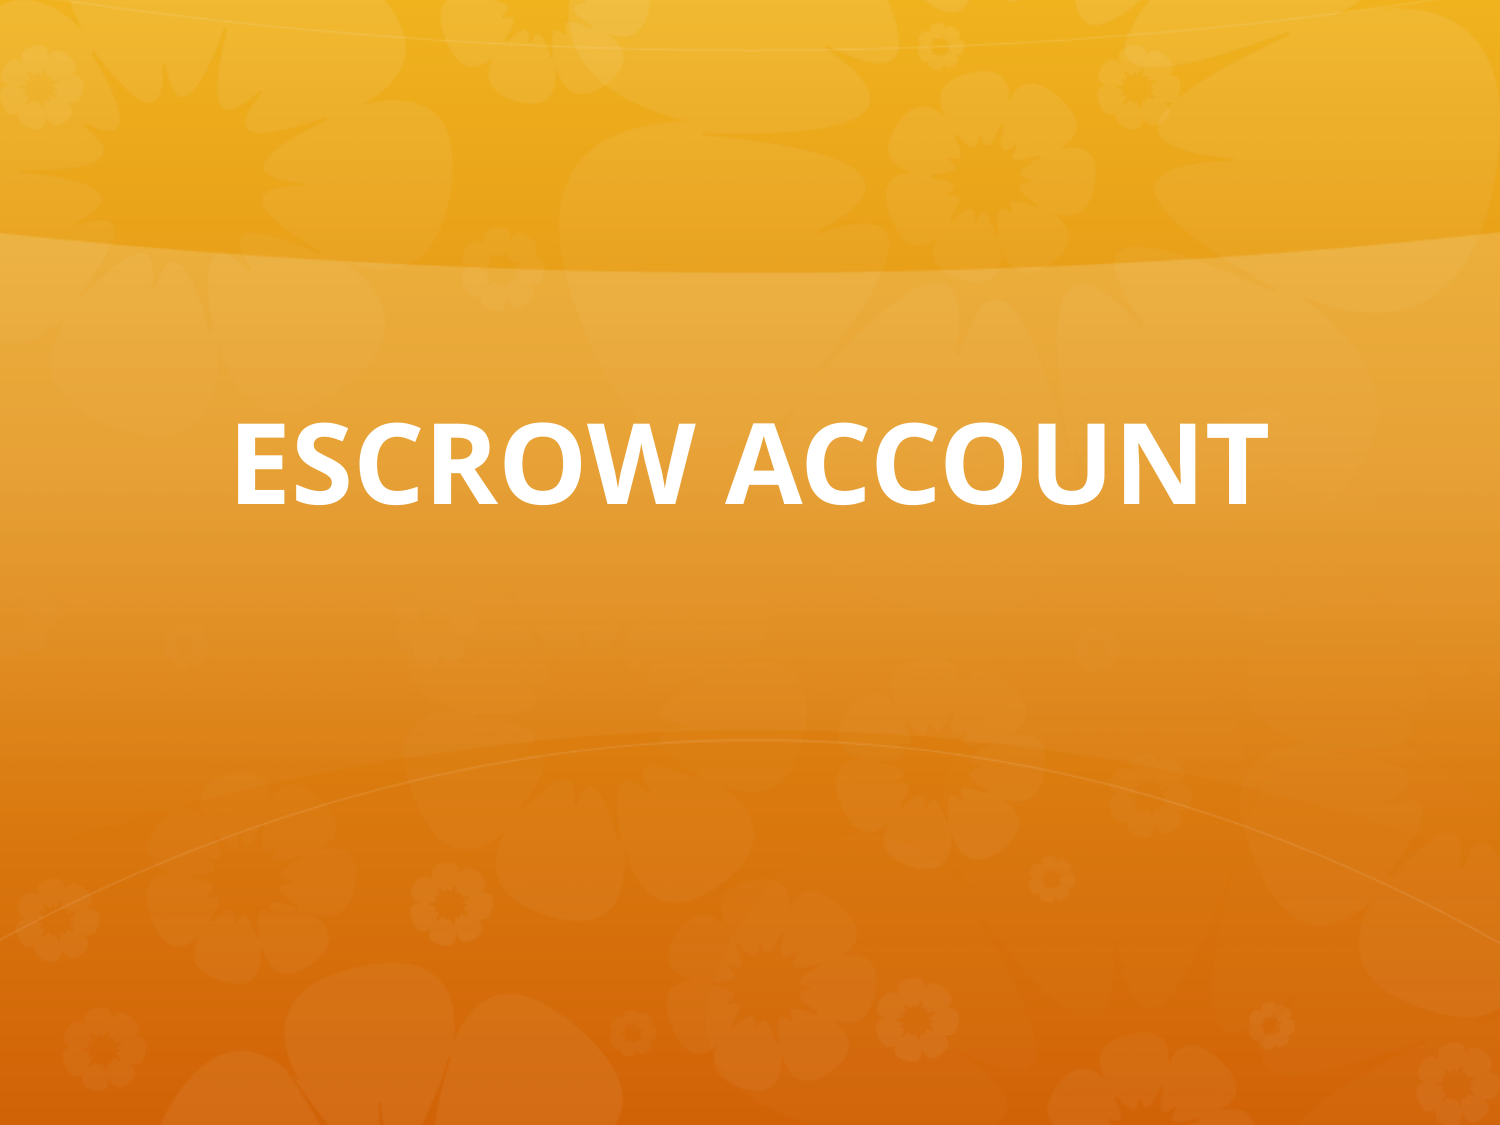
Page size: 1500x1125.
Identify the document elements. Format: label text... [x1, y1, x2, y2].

picture [0, 0, 1500, 1125]
title ESCROW ACCOUNT [127, 261, 1372, 538]
